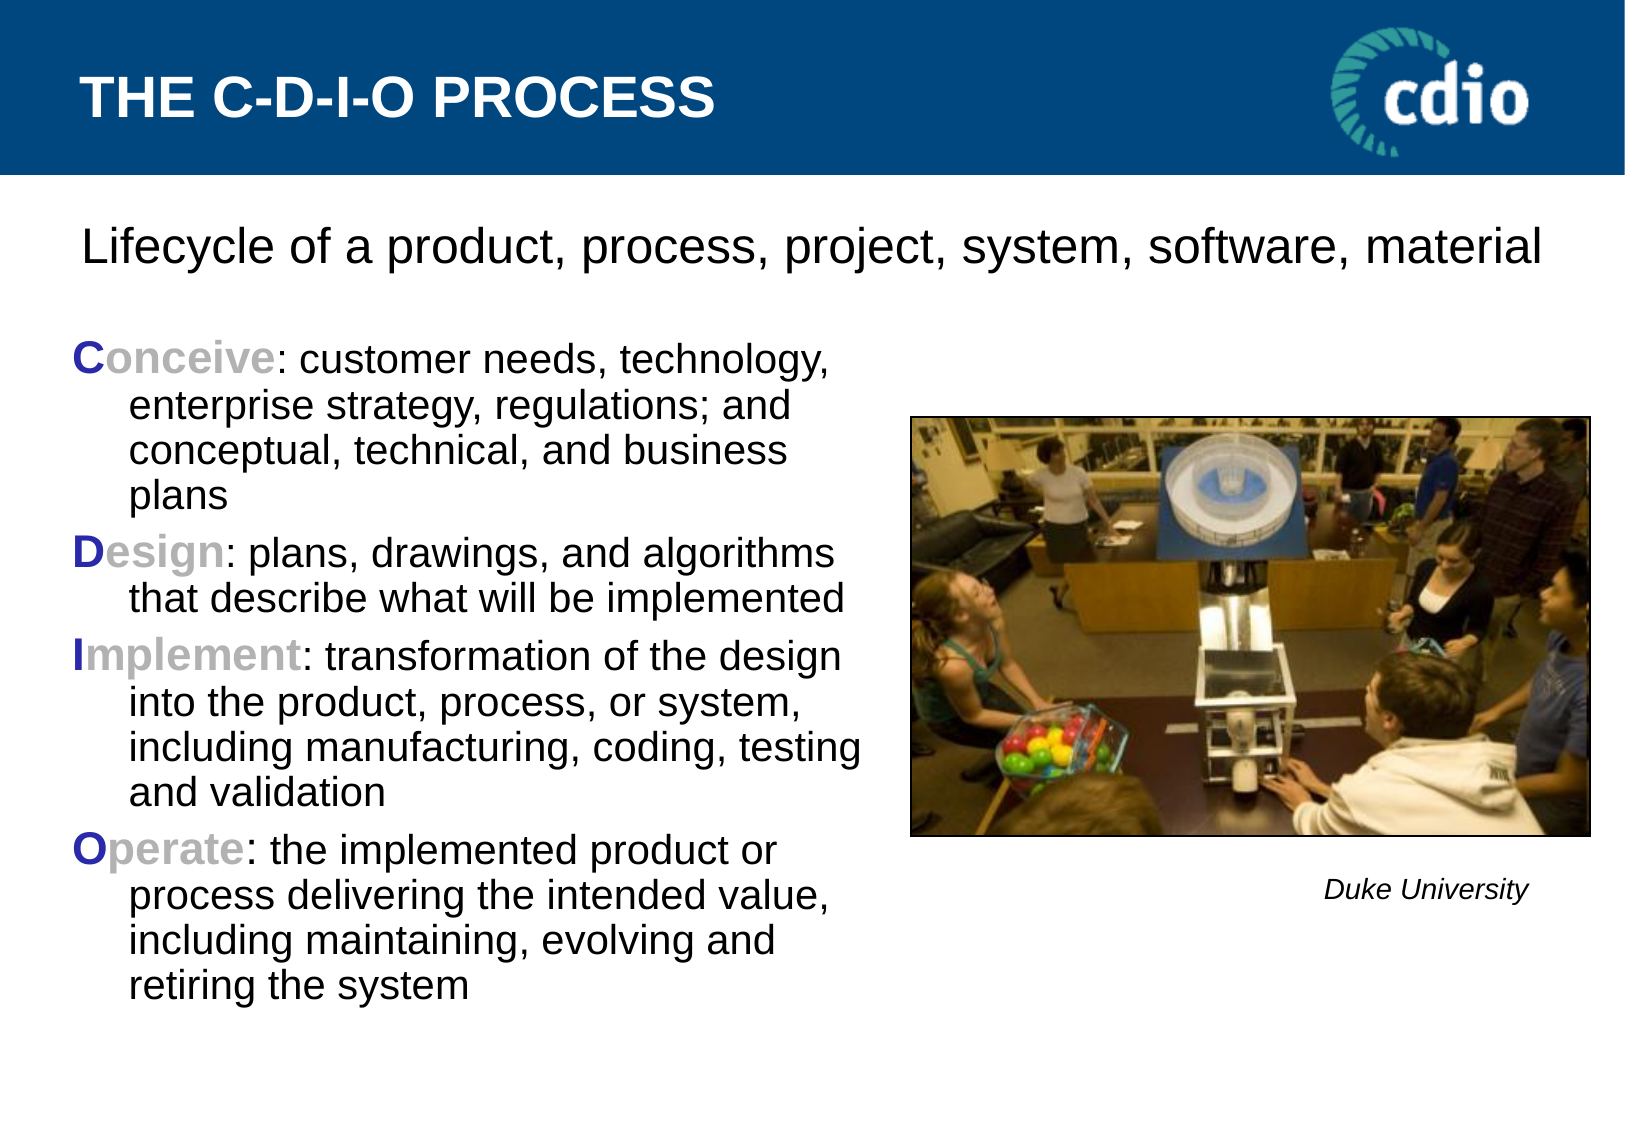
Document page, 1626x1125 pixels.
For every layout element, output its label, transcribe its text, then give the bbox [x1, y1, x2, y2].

text_box Duke University [1309, 862, 1585, 913]
picture [912, 418, 1590, 836]
picture [0, 0, 1625, 175]
text_box Conceive: customer needs, technology, enterprise strategy, regulations; and conceptual, technical, and business plans Design: plans, drawings, and algorithms that describe what will be implemented Implement: transformation of the design into the product, process, or system, including manufacturing, coding, testing and validation Operate: the implemented product or process delivering the intended value, including maintaining, evolving and retiring the system [57, 326, 911, 1102]
list Lifecycle of a product, process, project, system, software, material [0, 212, 1625, 302]
title THE C-D-I-O PROCESS [64, 61, 1418, 126]
